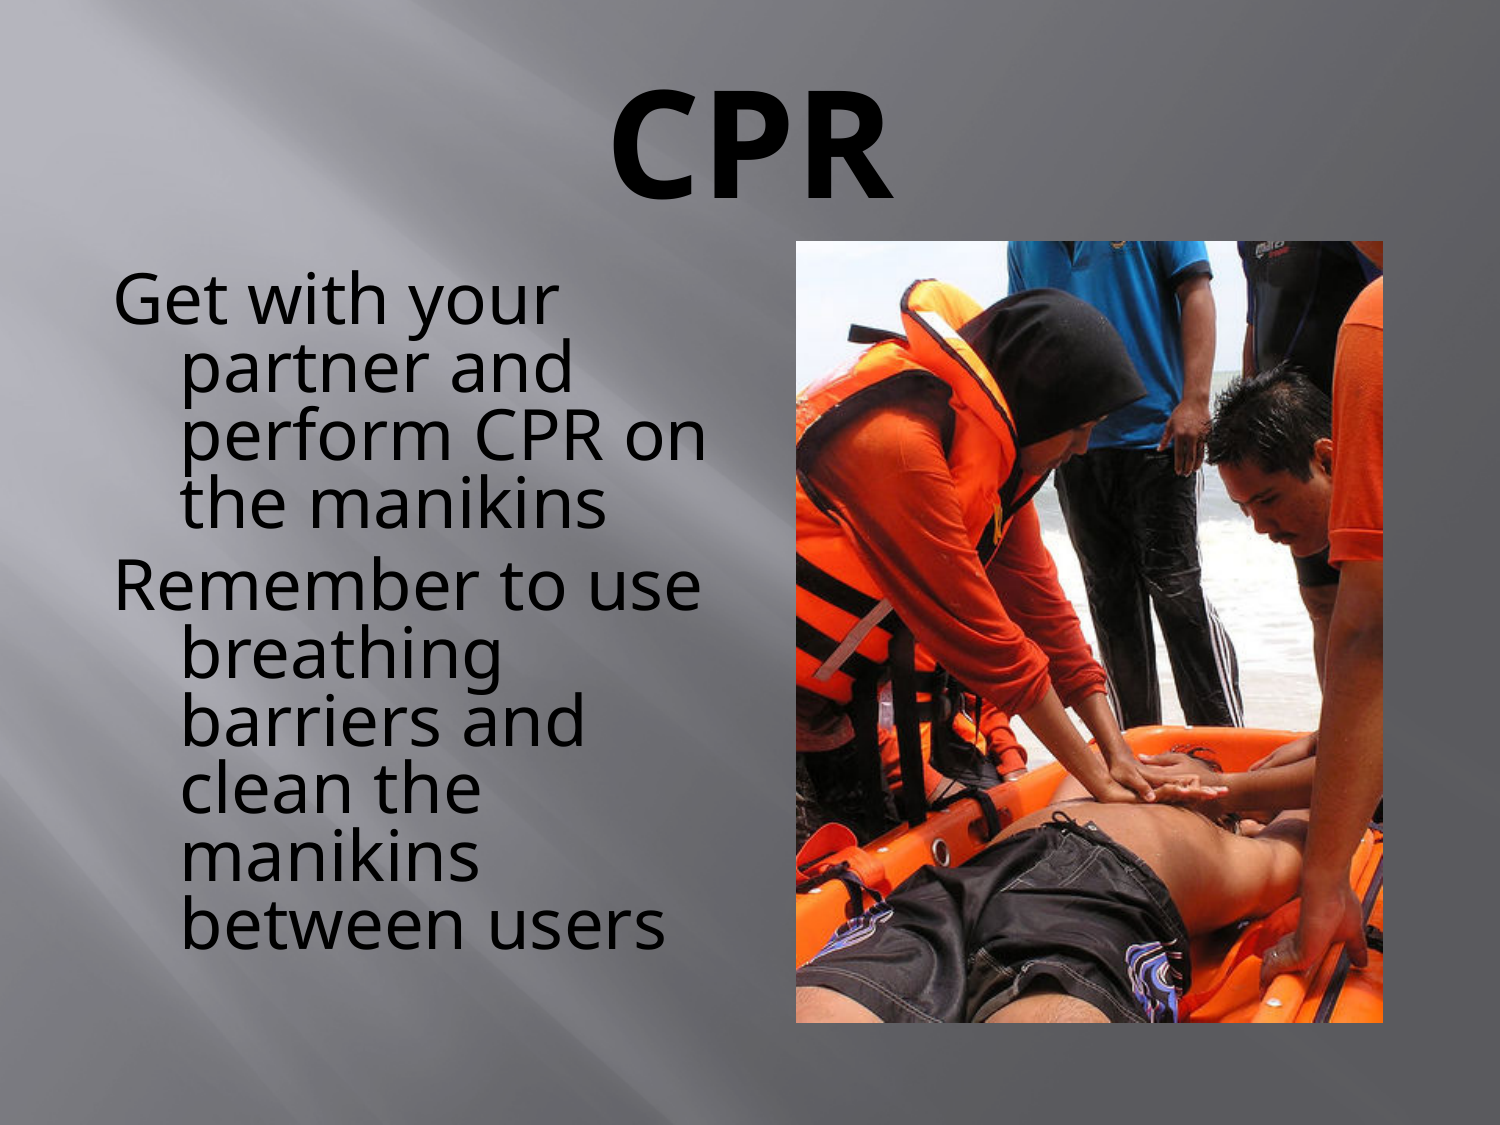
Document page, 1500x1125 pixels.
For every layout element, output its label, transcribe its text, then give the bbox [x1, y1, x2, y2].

list Get with your partner and perform CPR on the manikins Remember to use breathing barriers and clean the manikins between users [74, 262, 738, 1125]
title CPR [75, 45, 1425, 233]
picture [796, 241, 1383, 1024]
